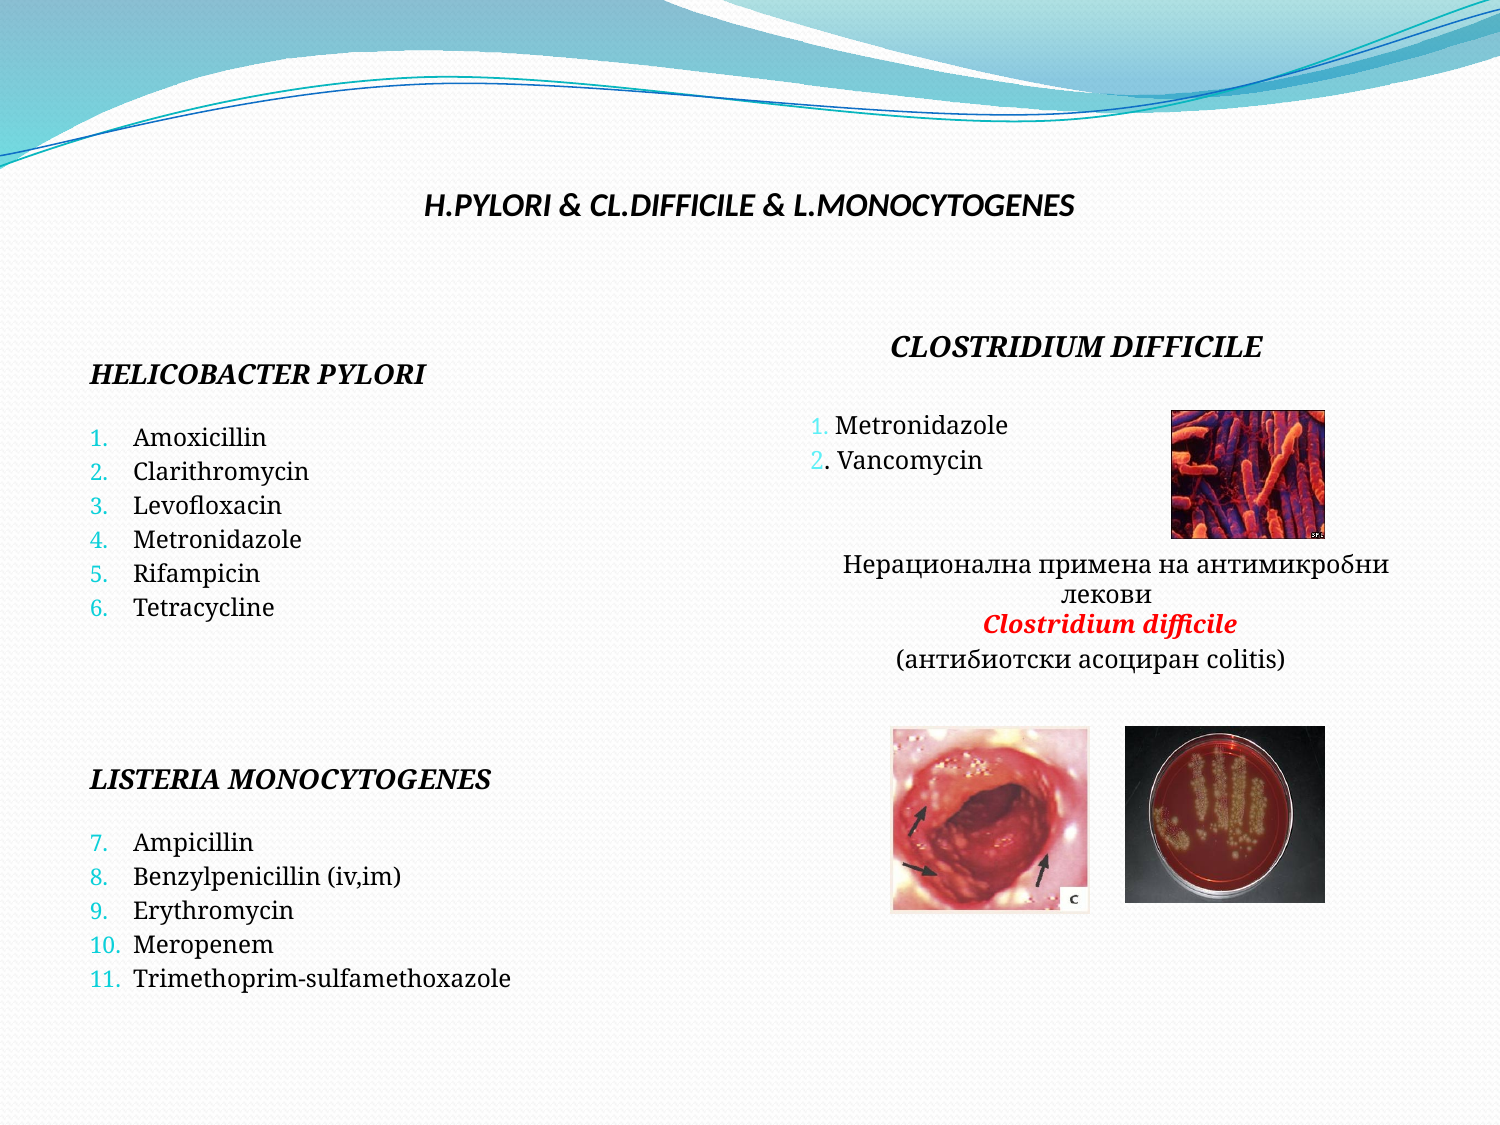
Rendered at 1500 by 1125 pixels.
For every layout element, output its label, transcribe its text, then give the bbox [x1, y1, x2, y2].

picture [1171, 409, 1325, 540]
list HELICOBACTER PYLORI Amoxicillin Clarithromycin Levofloxacin Metronidazole Rifampicin Tetracycline LISTERIA MONOCYTOGENES Ampicillin Benzylpenicillin (iv,im) Erythromycin Meropenem Trimethoprim-sulfamethoxazole [75, 356, 680, 1005]
list CLOSTRIDIUM DIFFICILE 1. Metronidazole 2. Vancomycin Нерационална примена на антимикробни лекови Clostridium difficile (антибиотски асоциран colitis) [750, 328, 1425, 1005]
title H.PYLORI & CL.DIFFICILE & L.MONOCYTOGENES [75, 115, 1425, 223]
picture [1124, 726, 1325, 903]
picture [890, 726, 1091, 915]
